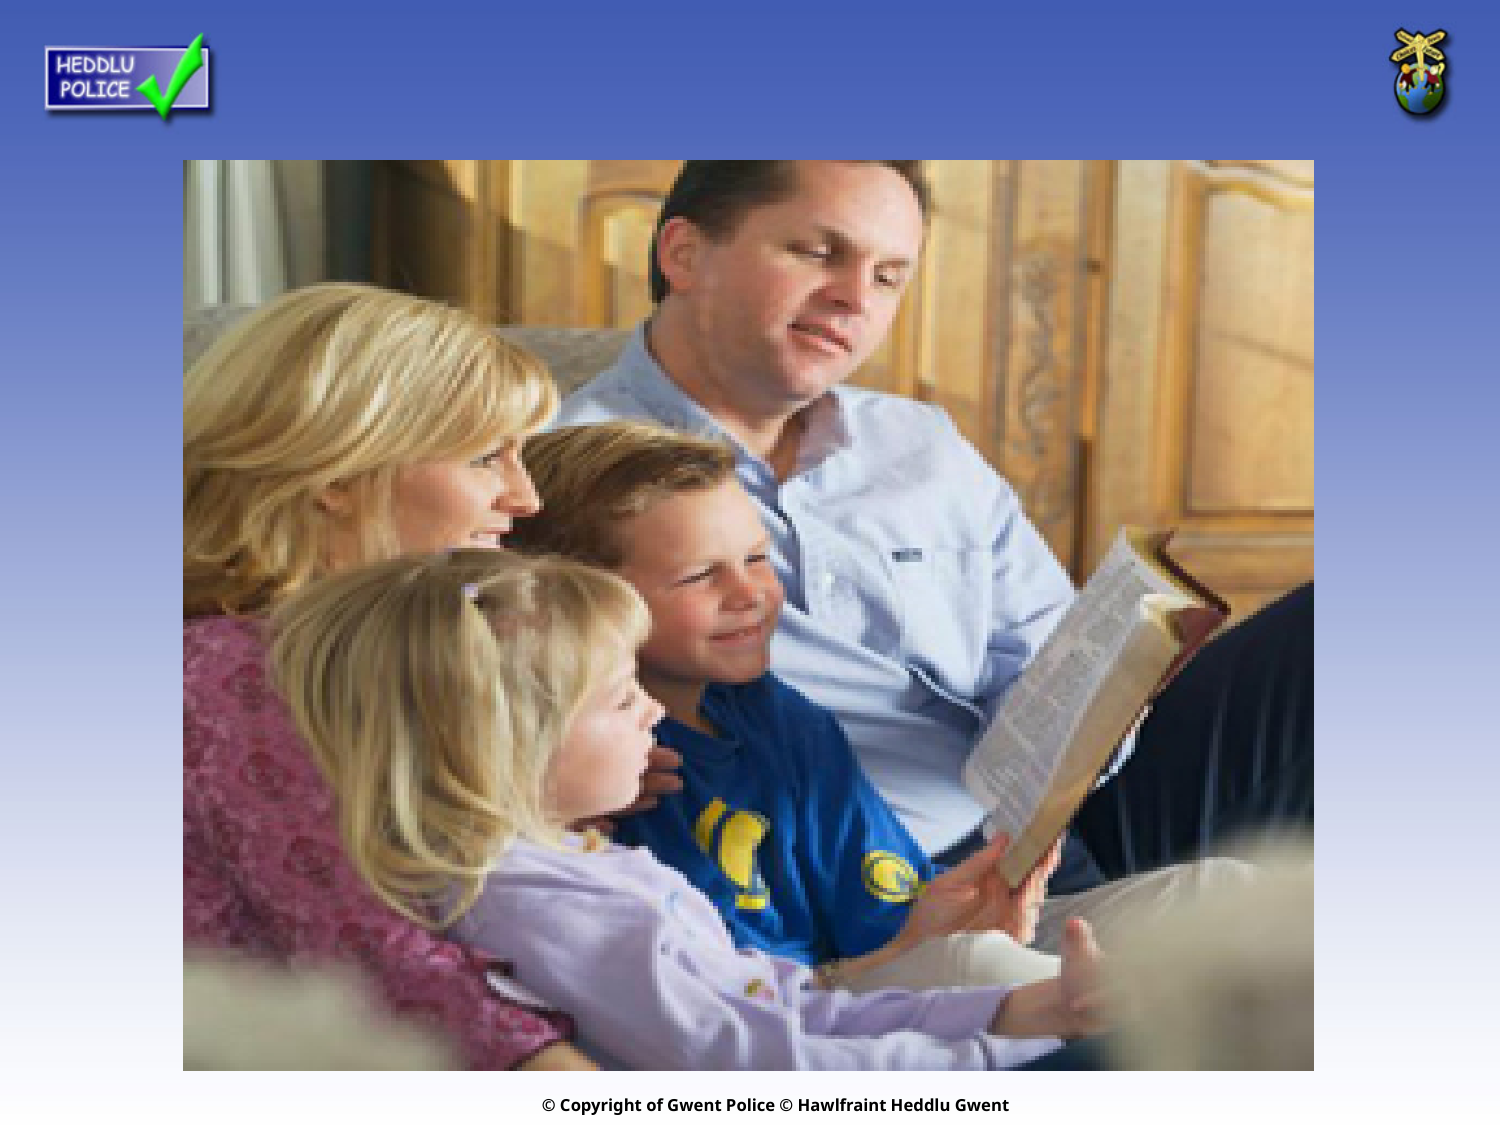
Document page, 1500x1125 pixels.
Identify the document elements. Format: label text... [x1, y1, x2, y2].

picture [0, 0, 1500, 1125]
text_box © Copyright of Gwent Police © Hawlfraint Heddlu Gwent [454, 1087, 1098, 1125]
